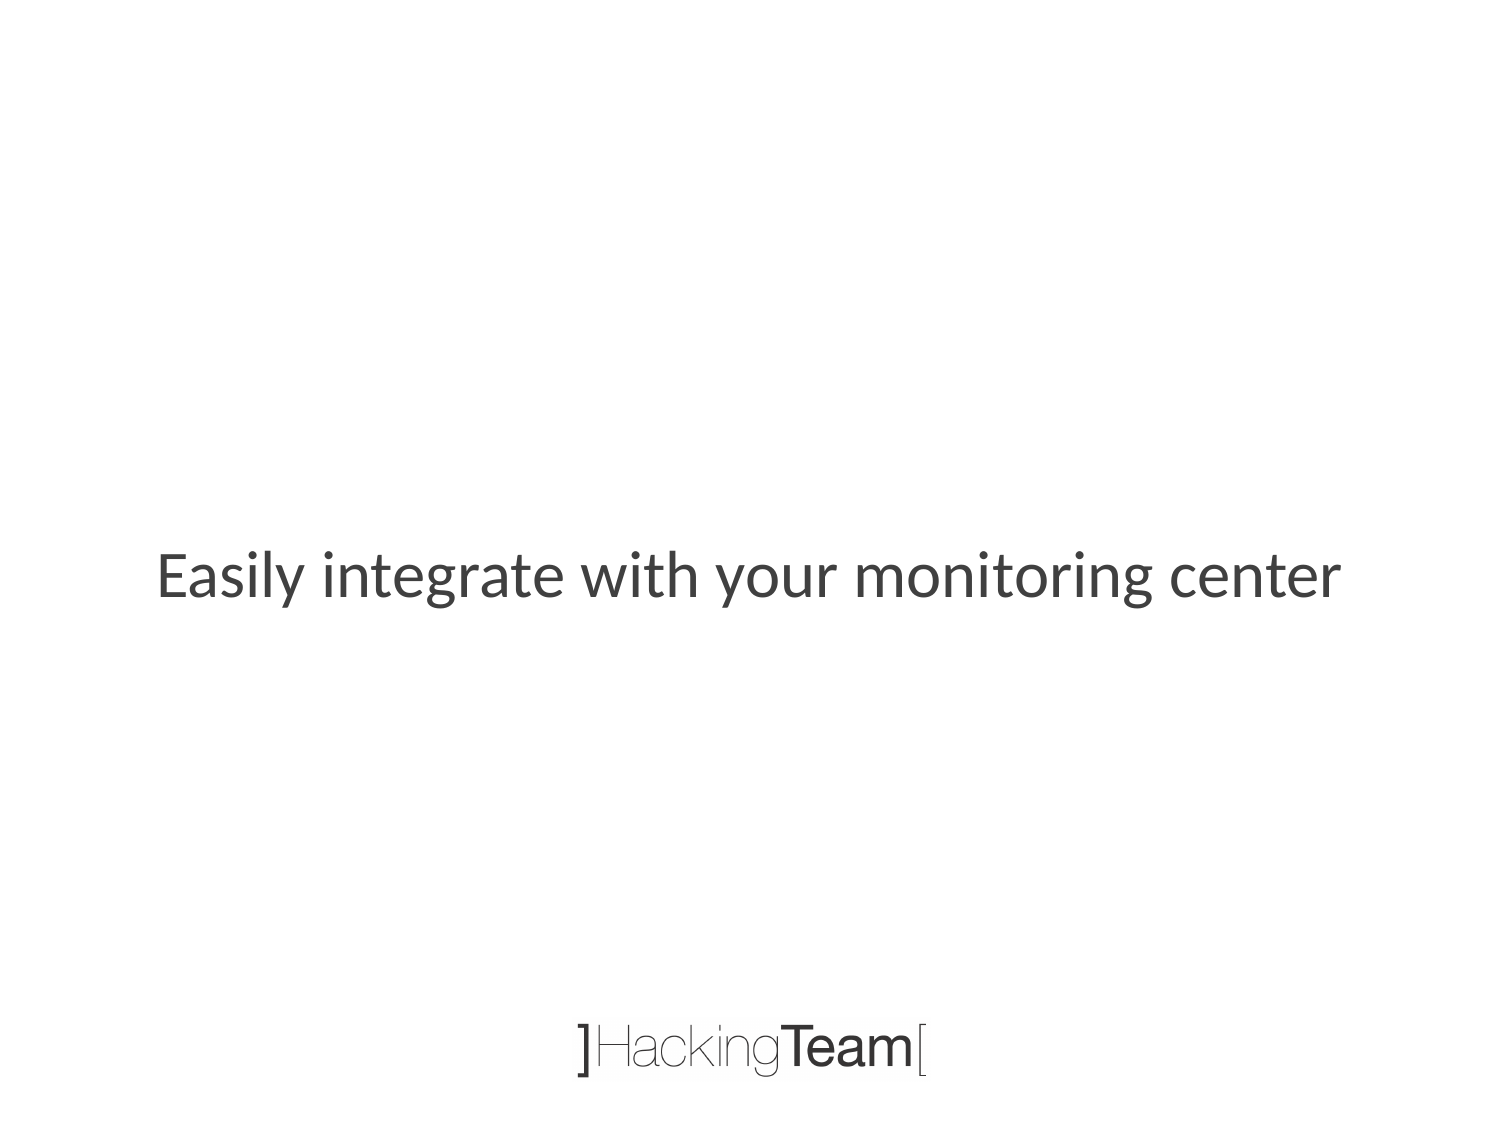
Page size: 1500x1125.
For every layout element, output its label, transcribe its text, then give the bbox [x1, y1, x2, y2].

picture [572, 1017, 931, 1082]
list Easily integrate with your monitoring center [75, 206, 1425, 919]
